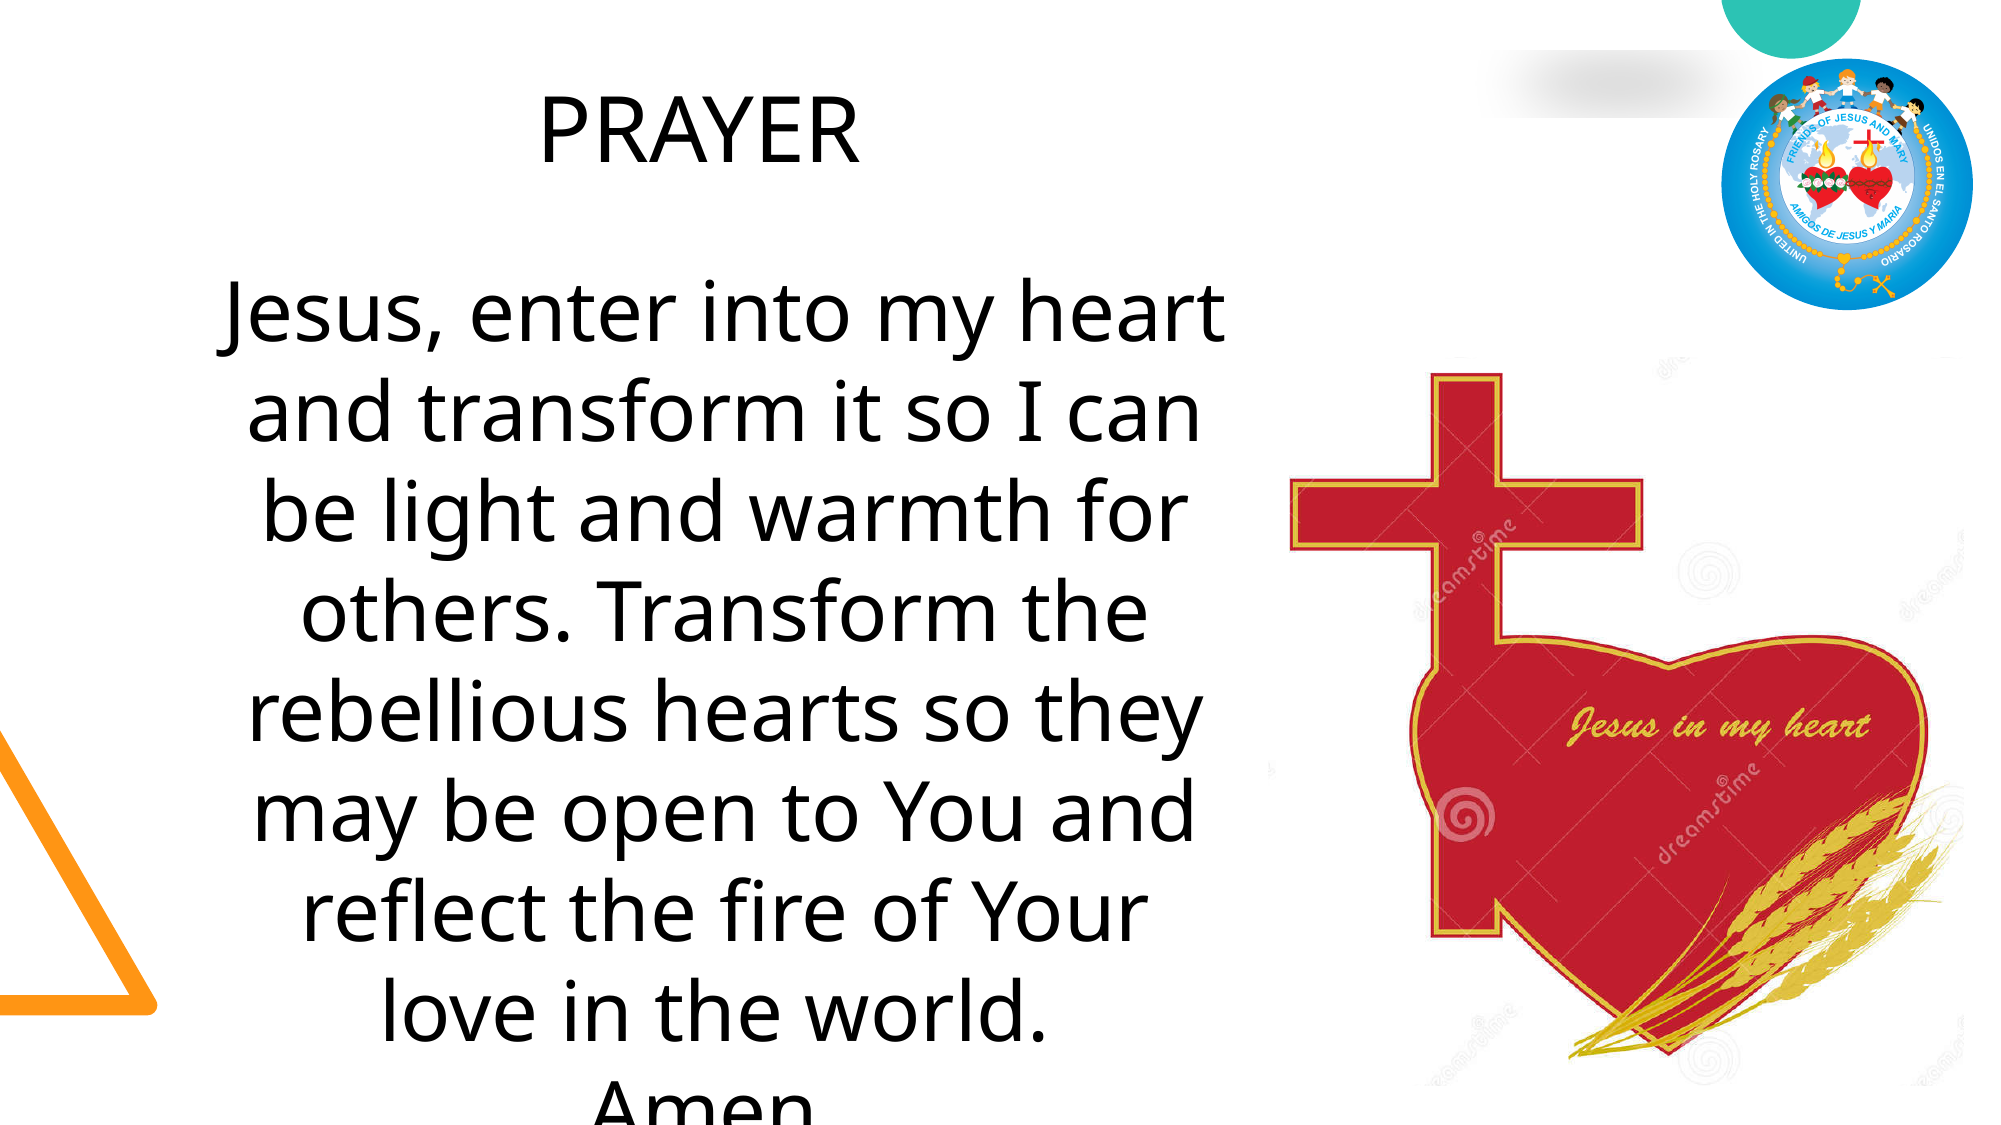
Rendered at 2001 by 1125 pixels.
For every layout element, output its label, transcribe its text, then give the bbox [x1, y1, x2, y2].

picture [1267, 356, 1965, 1086]
text_box Jesus, enter into my heart and transform it so I can be light and warmth for others. Transform the rebellious hearts so they may be open to You and reflect the fire of Your love in the world. Amen. [120, 250, 1285, 1125]
picture [1748, 70, 1946, 291]
picture [1887, 290, 1894, 297]
title PRAYER [521, 24, 884, 243]
